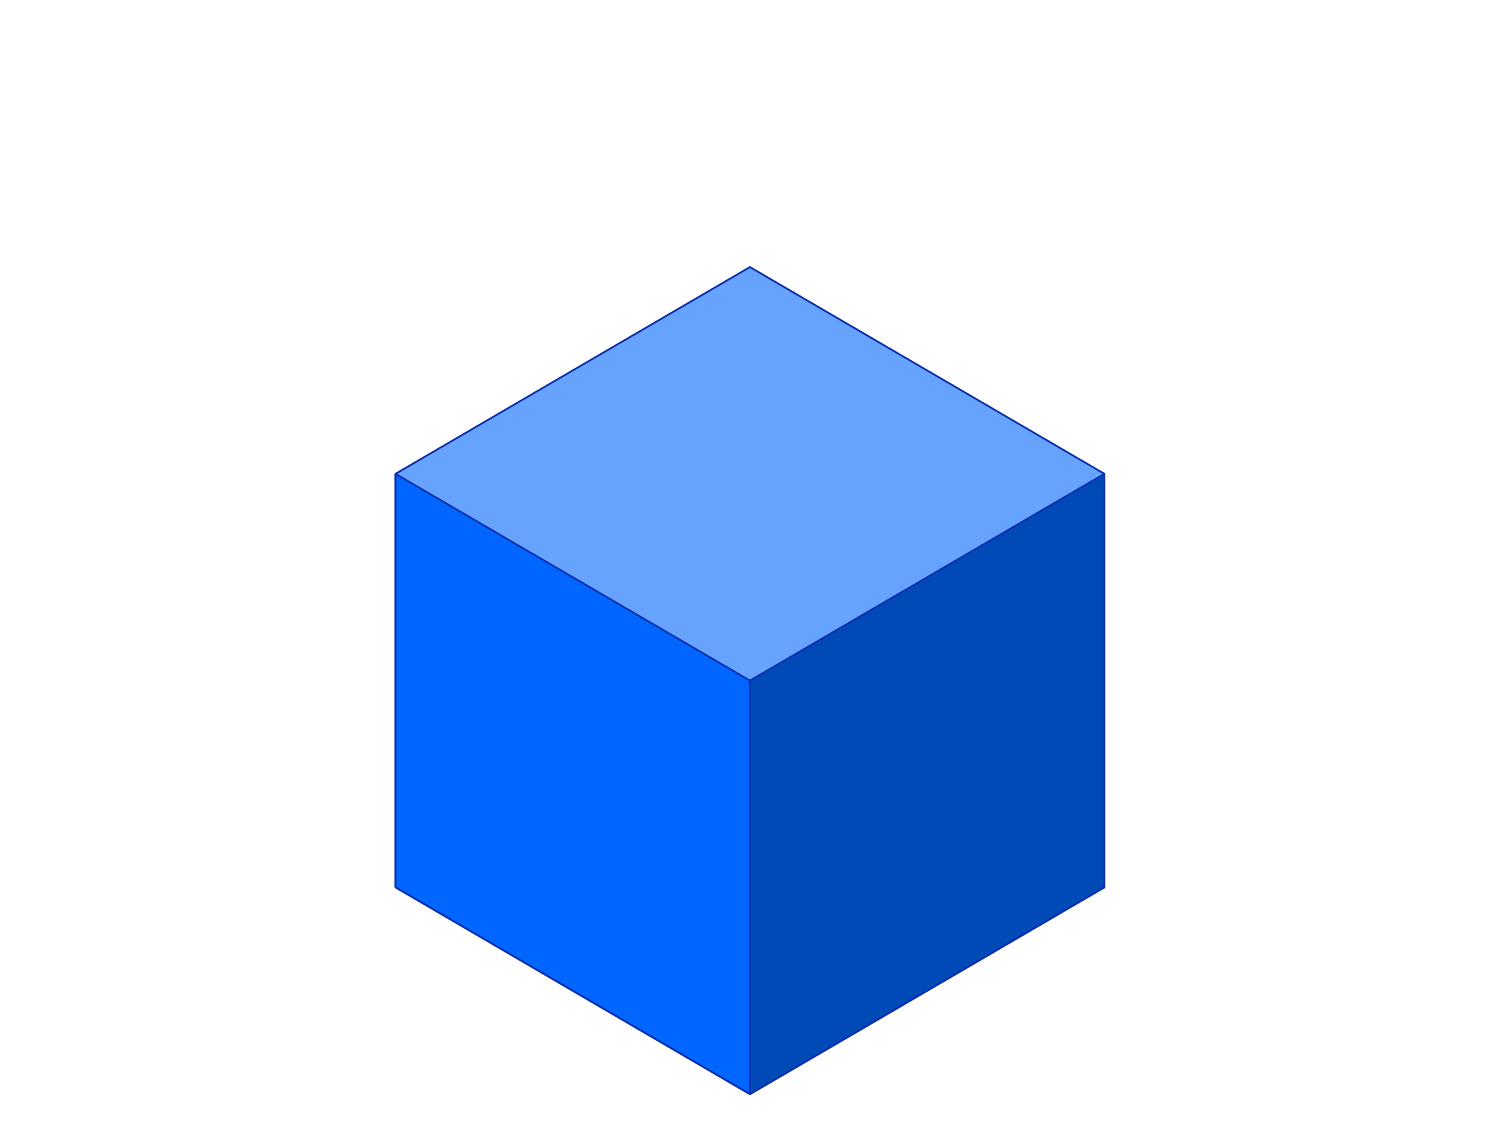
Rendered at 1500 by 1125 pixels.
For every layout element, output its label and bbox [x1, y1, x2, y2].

text_box [396, 267, 1104, 680]
text_box [395, 473, 749, 1094]
text_box [749, 473, 1105, 1094]
